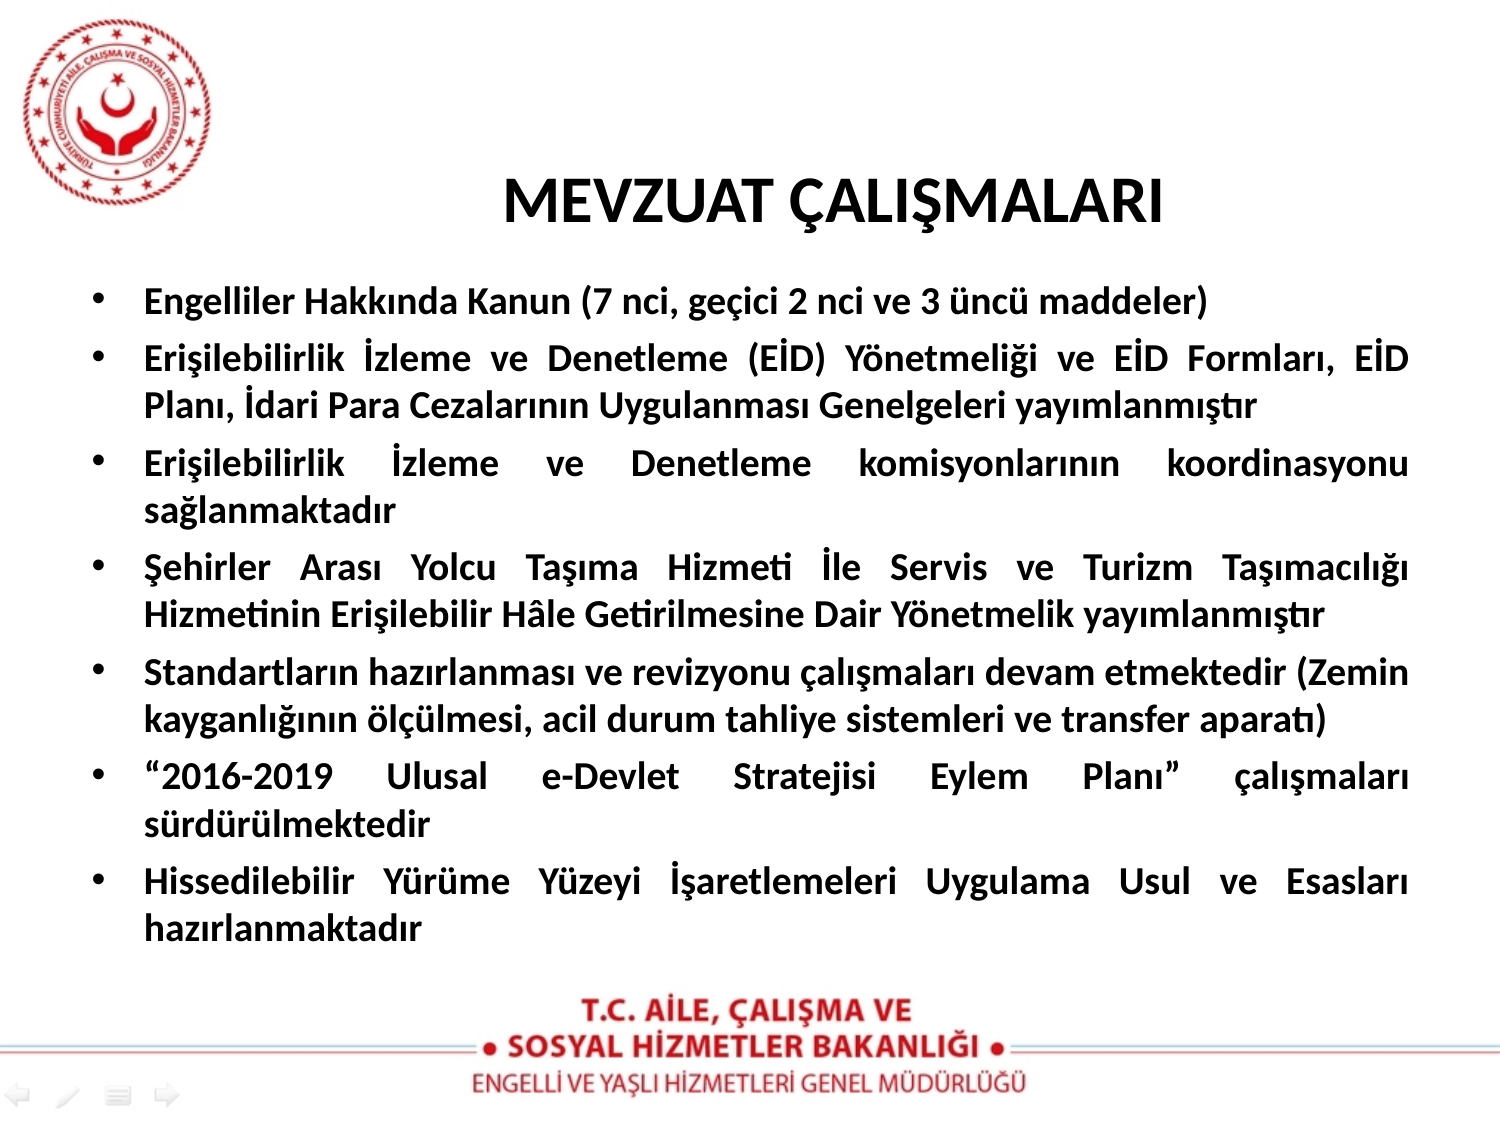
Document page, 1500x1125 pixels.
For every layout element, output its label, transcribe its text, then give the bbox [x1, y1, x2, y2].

title MEVZUAT ÇALIŞMALARI [159, 101, 1500, 290]
picture [0, 0, 1500, 1125]
list Engelliler Hakkında Kanun (7 nci, geçici 2 nci ve 3 üncü maddeler) Erişilebilirlik İzleme ve Denetleme (EİD) Yönetmeliği ve EİD Formları, EİD Planı, İdari Para Cezalarının Uygulanması Genelgeleri yayımlanmıştır Erişilebilirlik İzleme ve Denetleme komisyonlarının koordinasyonu sağlanmaktadır Şehirler Arası Yolcu Taşıma Hizmeti İle Servis ve Turizm Taşımacılığı Hizmetinin Erişilebilir Hâle Getirilmesine Dair Yönetmelik yayımlanmıştır Standartların hazırlanması ve revizyonu çalışmaları devam etmektedir (Zemin kayganlığının ölçülmesi, acil durum tahliye sistemleri ve transfer aparatı) “2016-2019 Ulusal e-Devlet Stratejisi Eylem Planı” çalışmaları sürdürülmektedir Hissedilebilir Yürüme Yüzeyi İşaretlemeleri Uygulama Usul ve Esasları hazırlanmaktadır [76, 267, 1427, 1010]
